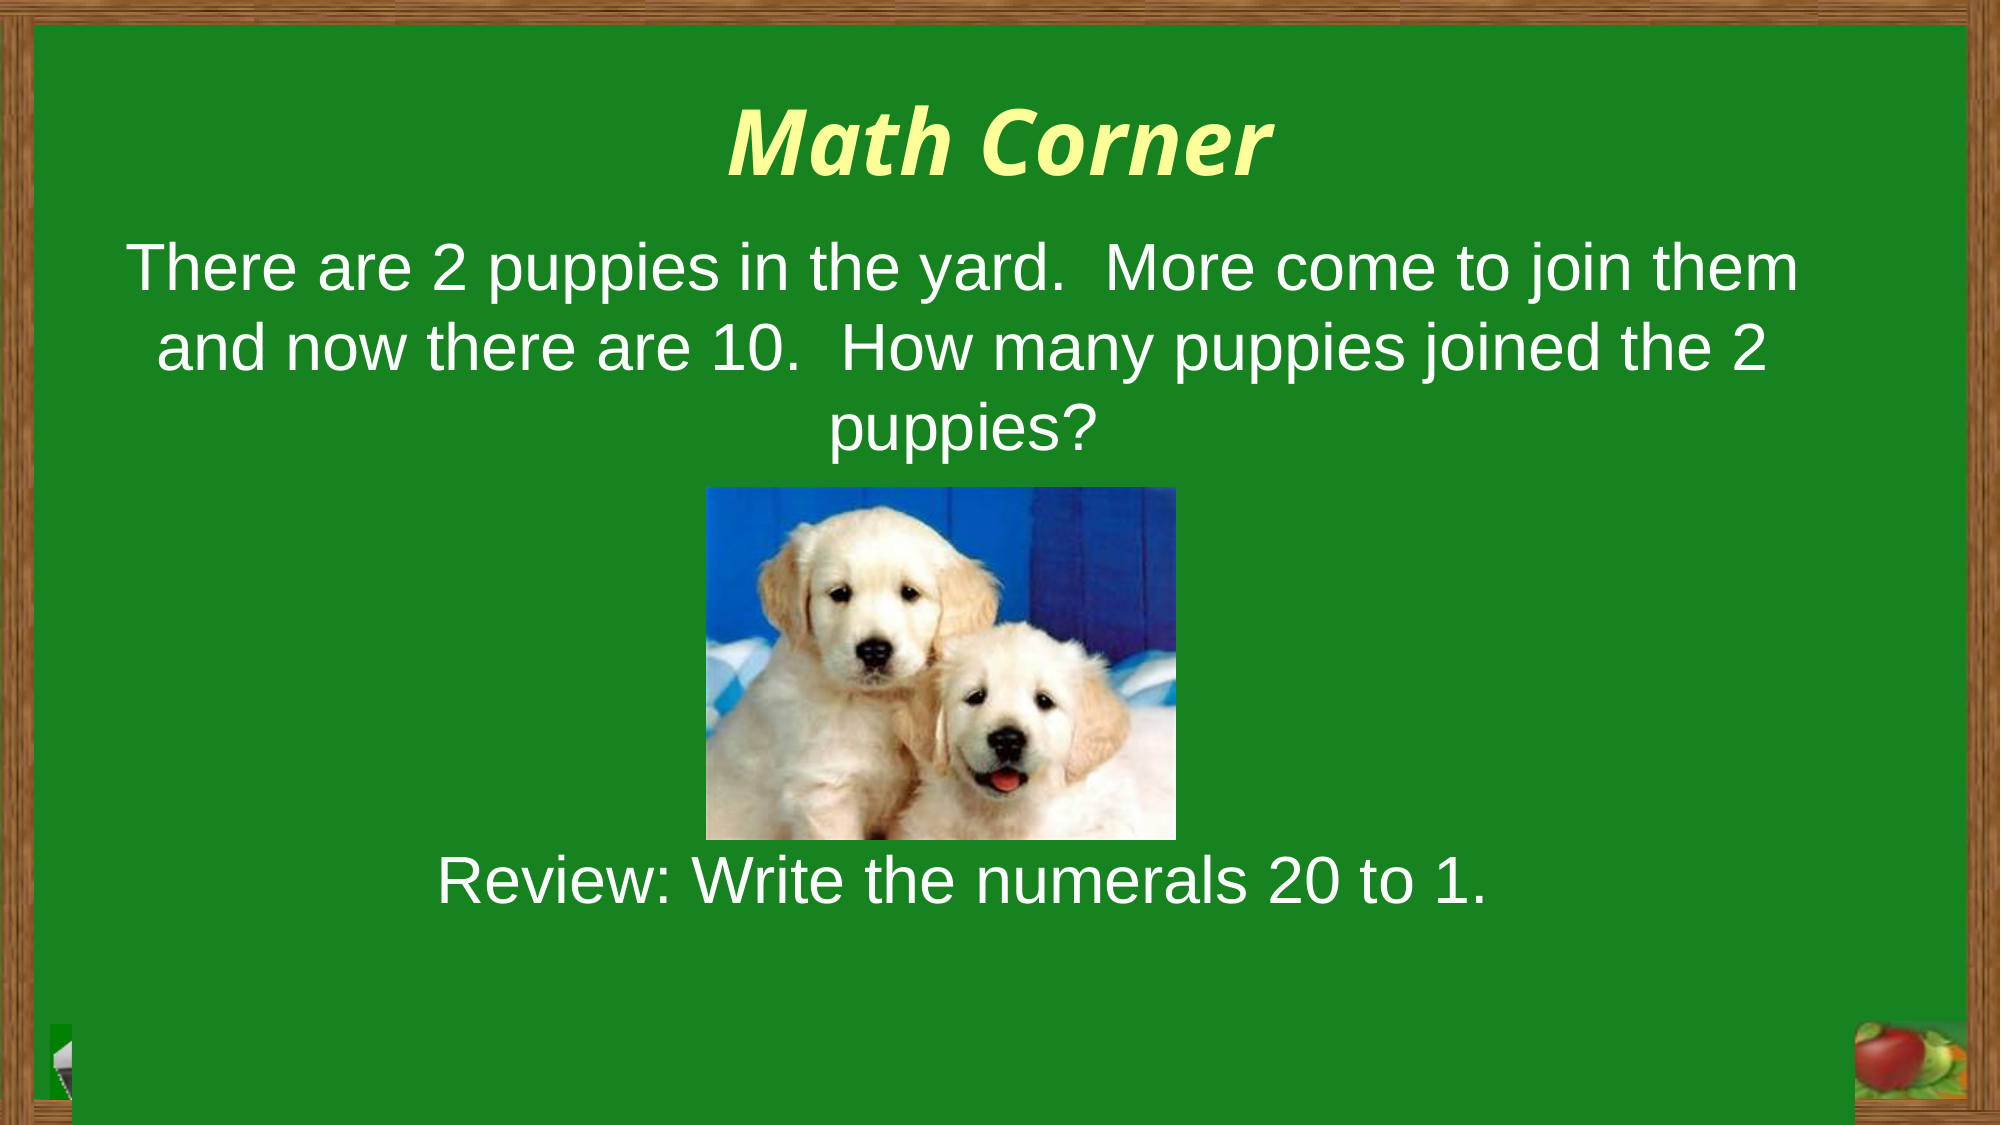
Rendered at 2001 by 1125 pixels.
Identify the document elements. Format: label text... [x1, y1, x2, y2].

picture [0, 0, 2000, 1125]
text_box There are 2 puppies in the yard. More come to join them and now there are 10. How many puppies joined the 2 puppies? Review: Write the numerals 20 to 1. [71, 216, 1855, 1125]
picture [706, 487, 1176, 840]
title Math Corner [99, 45, 1900, 233]
